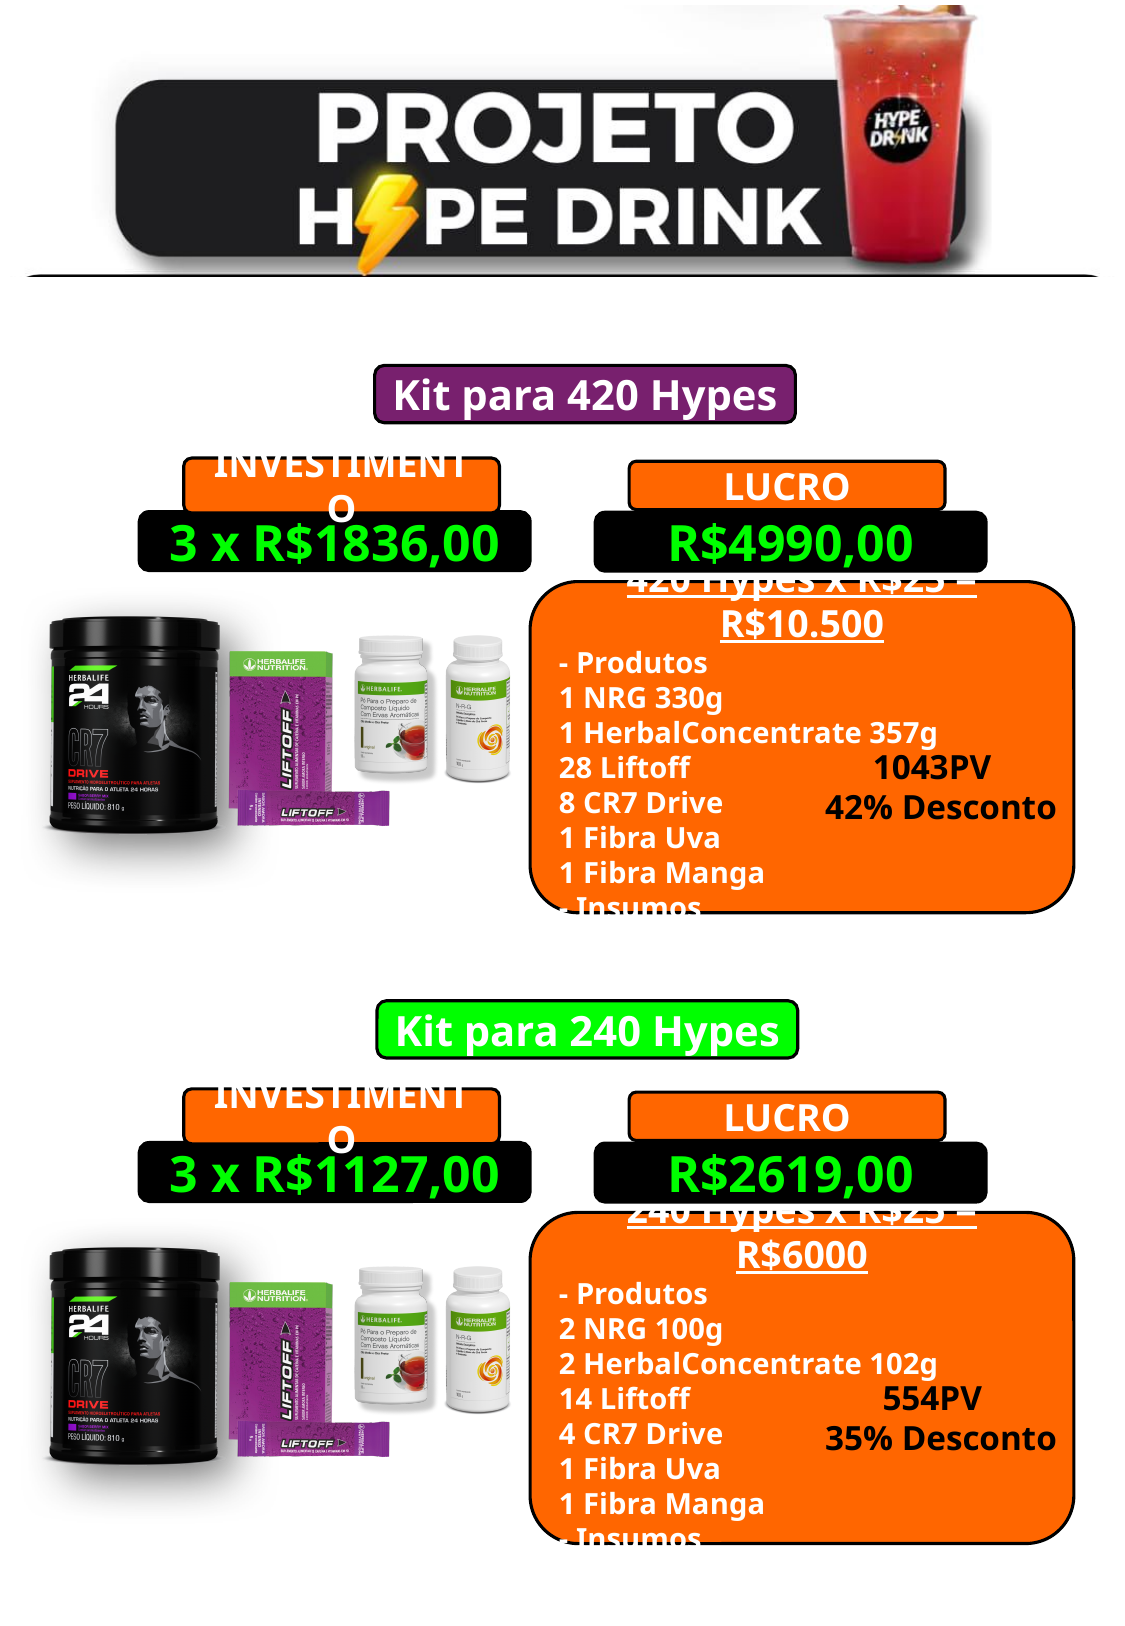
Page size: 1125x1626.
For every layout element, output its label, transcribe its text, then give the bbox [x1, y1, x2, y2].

text_box INVESTIMENTO [182, 1087, 502, 1146]
text_box 3 x R$1836,00 [137, 510, 532, 573]
text_box Kit para 240 Hypes [375, 999, 800, 1060]
text_box 420 Hypes x R$25 = R$10.500 - Produtos 1 NRG 330g 1 HerbalConcentrate 357g 28 Liftoff 8 CR7 Drive 1 Fibra Uva 1 Fibra Manga - Insumos [528, 580, 1076, 915]
picture [221, 1250, 522, 1483]
text_box 554PV 35% Desconto [801, 1369, 1072, 1465]
text_box R$2619,00 [593, 1141, 988, 1204]
text_box INVESTIMENTO [182, 456, 502, 515]
picture [221, 619, 522, 853]
text_box 240 Hypes x R$25 = R$6000 - Produtos 2 NRG 100g 2 HerbalConcentrate 102g 14 Liftoff 4 CR7 Drive 1 Fibra Uva 1 Fibra Manga - Insumos [528, 1210, 1076, 1546]
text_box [15, 608, 251, 846]
picture [0, 4, 1125, 278]
text_box R$4990,00 [593, 510, 988, 573]
text_box LUCRO [627, 1090, 947, 1141]
text_box 1043PV 42% Desconto [801, 738, 1072, 834]
text_box Kit para 420 Hypes [373, 363, 797, 425]
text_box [15, 1239, 251, 1477]
text_box LUCRO [627, 459, 947, 510]
text_box 3 x R$1127,00 [137, 1140, 532, 1204]
